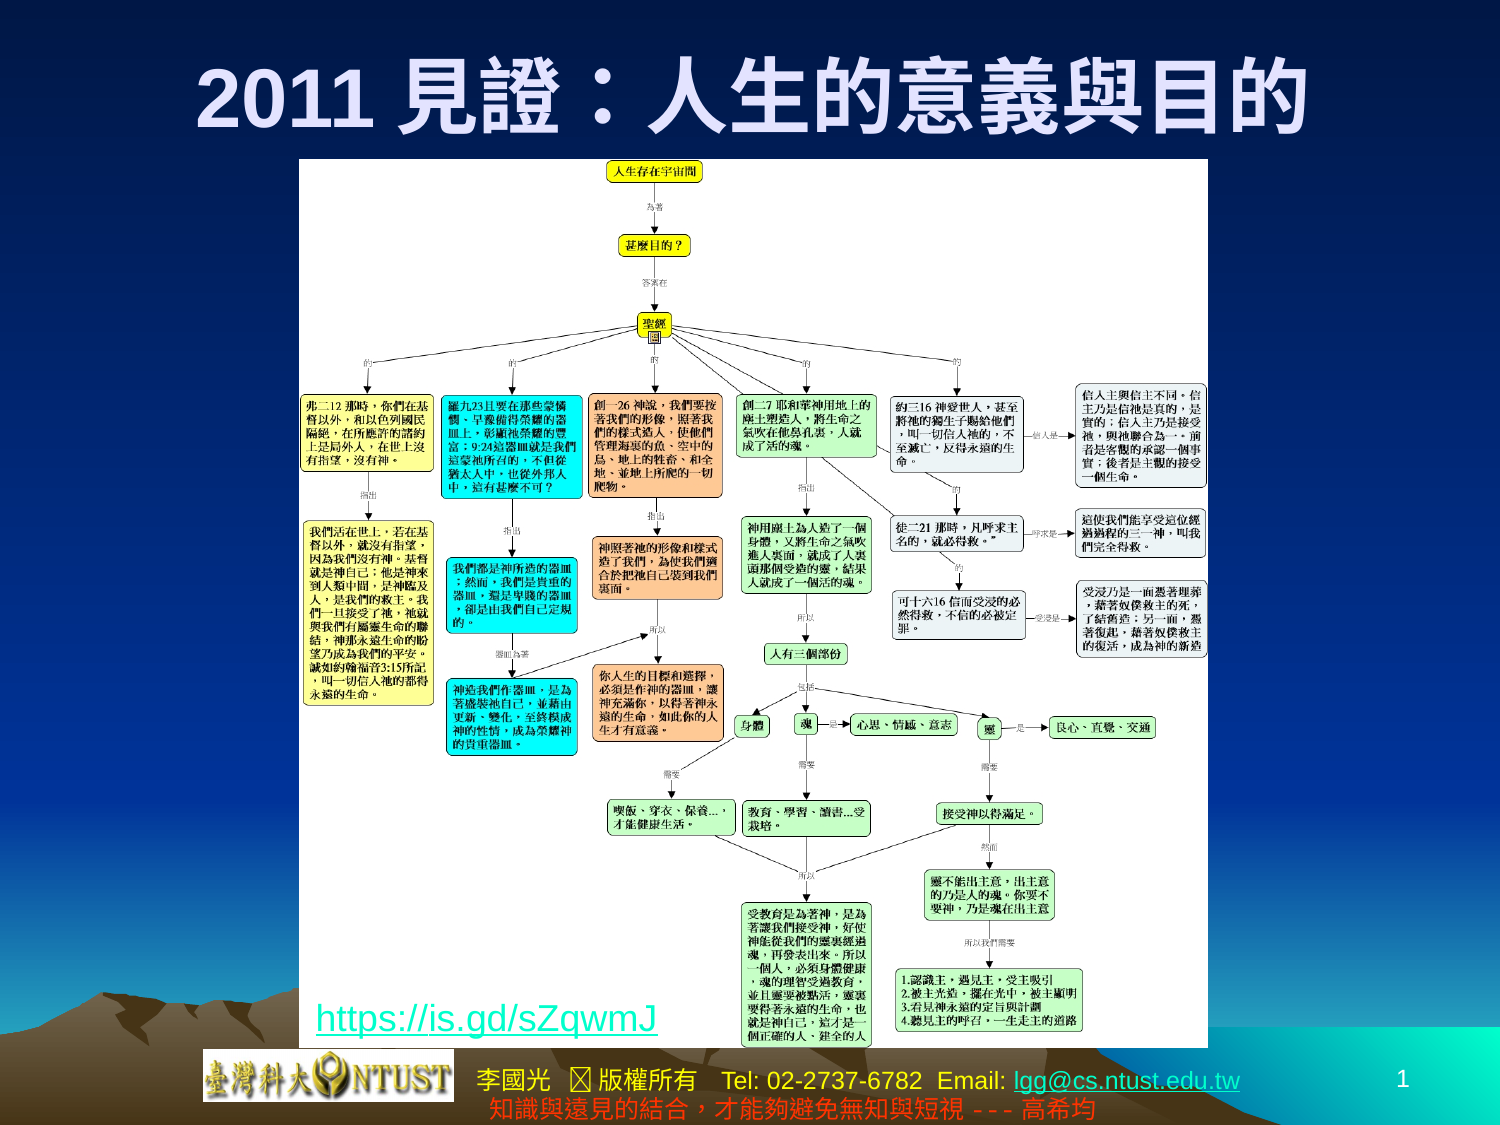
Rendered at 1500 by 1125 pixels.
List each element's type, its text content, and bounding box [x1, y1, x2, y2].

slide_number 1 [1074, 1024, 1426, 1101]
title 2011見證：人生的意義與目的 [77, 0, 1429, 188]
picture [203, 1049, 454, 1102]
picture [298, 159, 1208, 1048]
